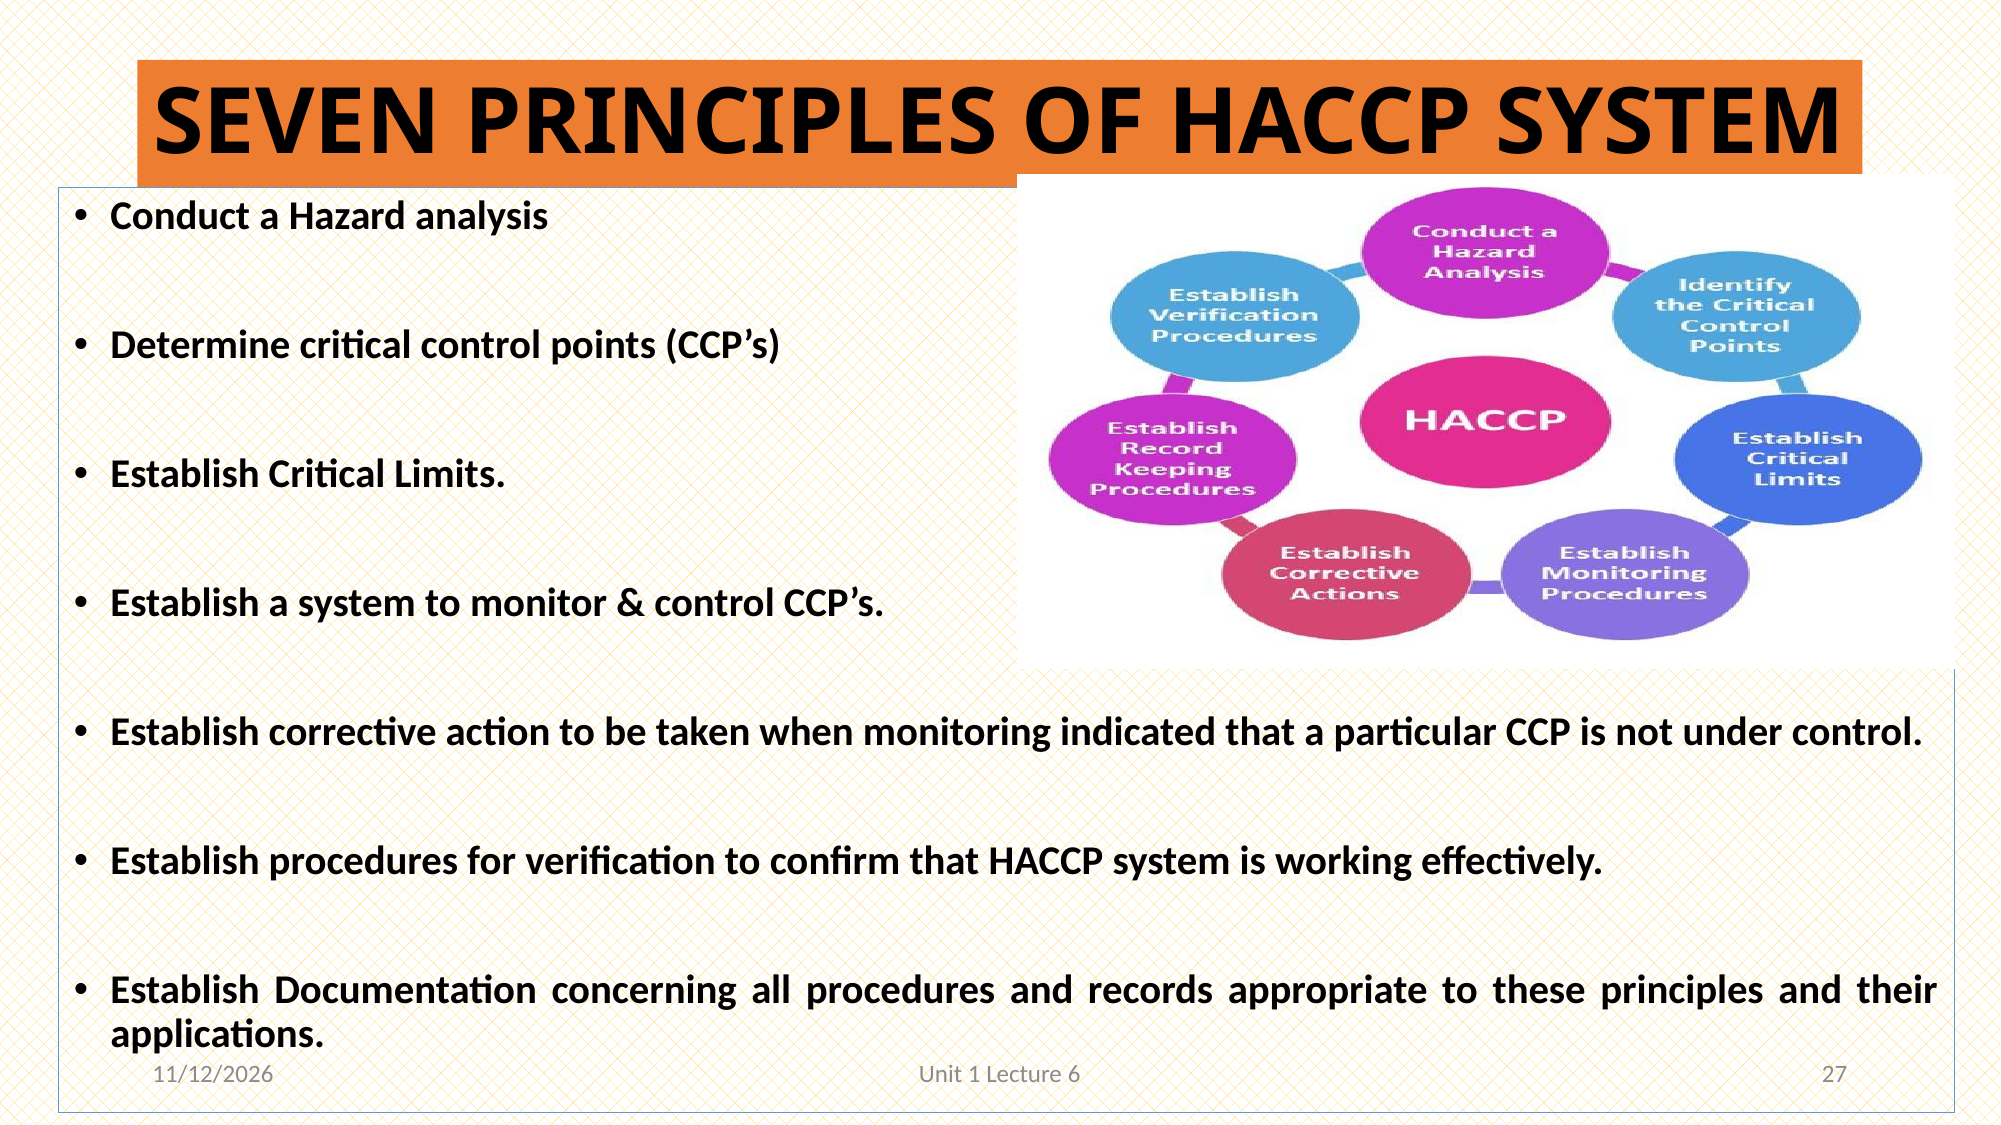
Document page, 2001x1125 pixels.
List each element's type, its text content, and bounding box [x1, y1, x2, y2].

footer Unit 1 Lecture 6 [662, 1042, 1338, 1103]
slide_number 27 [1412, 1042, 1863, 1103]
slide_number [137, 1042, 588, 1103]
title SEVEN PRINCIPLES OF HACCP SYSTEM [137, 59, 1863, 187]
picture [1017, 174, 1955, 669]
list Conduct a Hazard analysis Determine critical control points (CCP’s) Establish Critical Limits. Establish a system to monitor & control CCP’s. Establish corrective action to be taken when monitoring indicated that a particular CCP is not under control. Establish procedures for verification to confirm that HACCP system is working effectively. Establish Documentation concerning all procedures and records appropriate to these principles and their applications. [58, 187, 1955, 1113]
